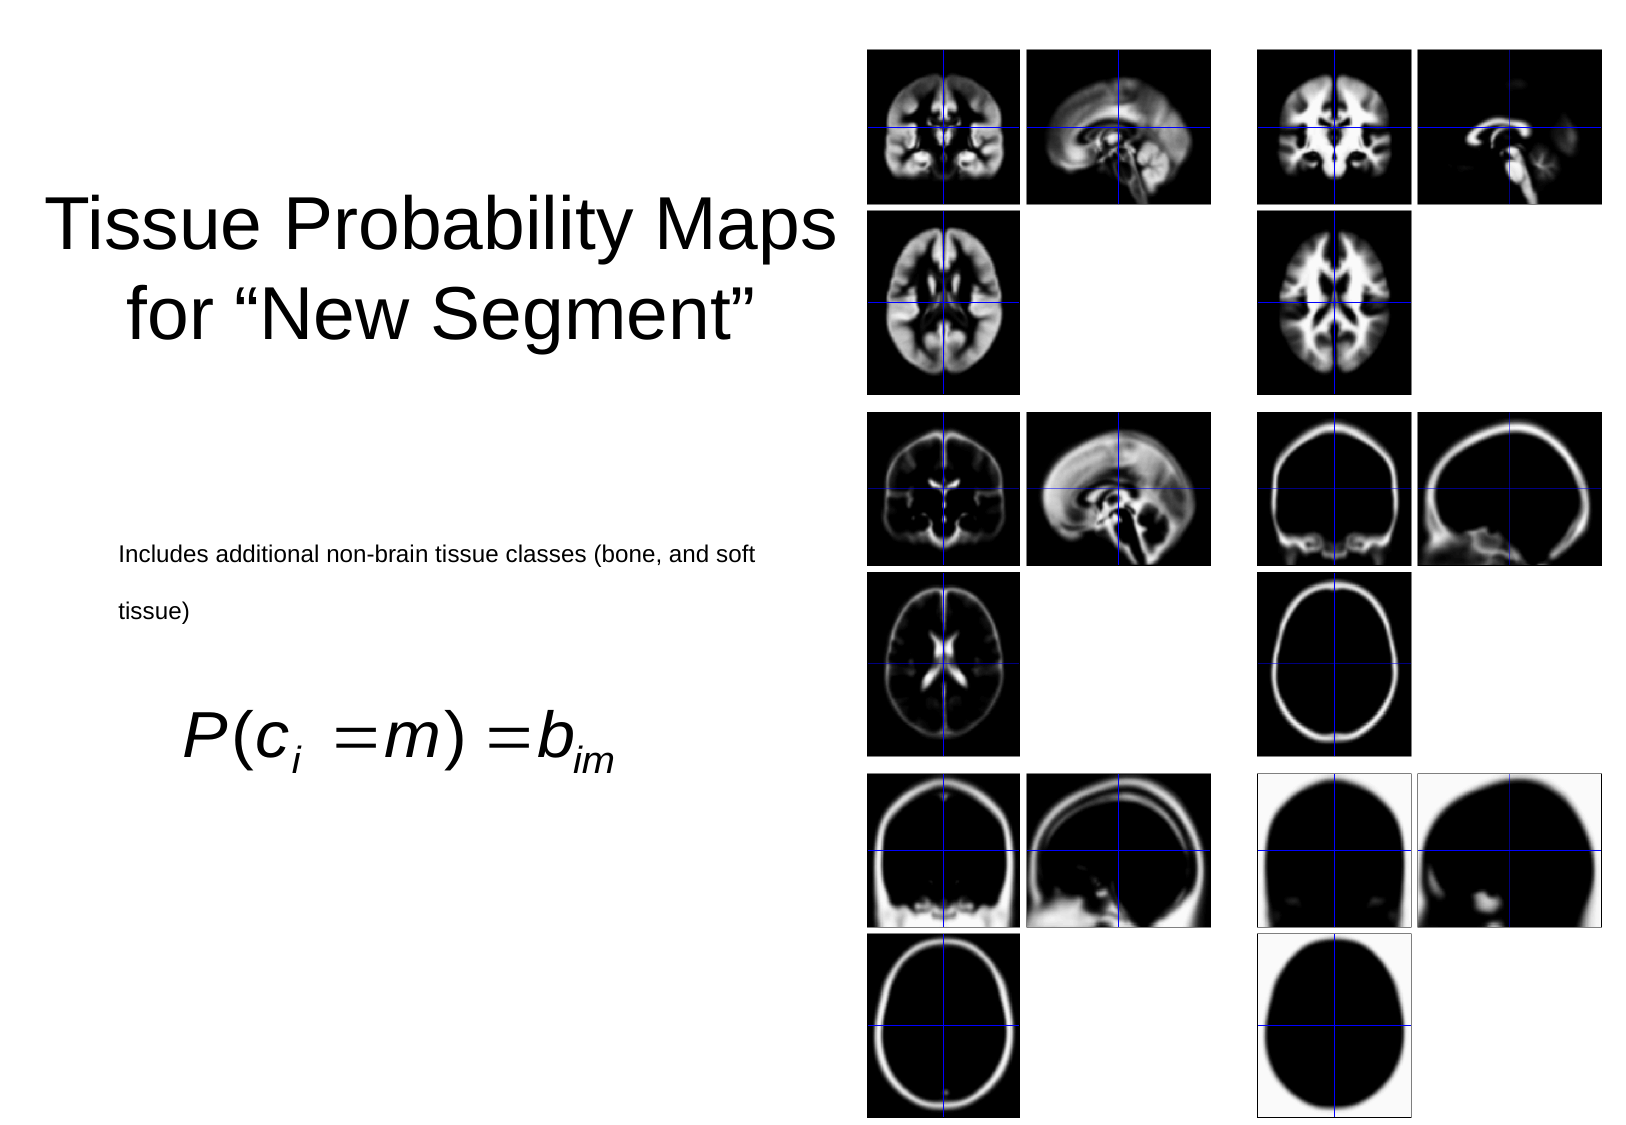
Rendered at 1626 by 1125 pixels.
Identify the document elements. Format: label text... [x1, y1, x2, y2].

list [843, 0, 1625, 1125]
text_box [174, 692, 631, 785]
title Tissue Probability Maps for “New Segment” [0, 37, 838, 362]
text_box Includes additional non-brain tissue classes (bone, and soft tissue) [103, 503, 801, 632]
